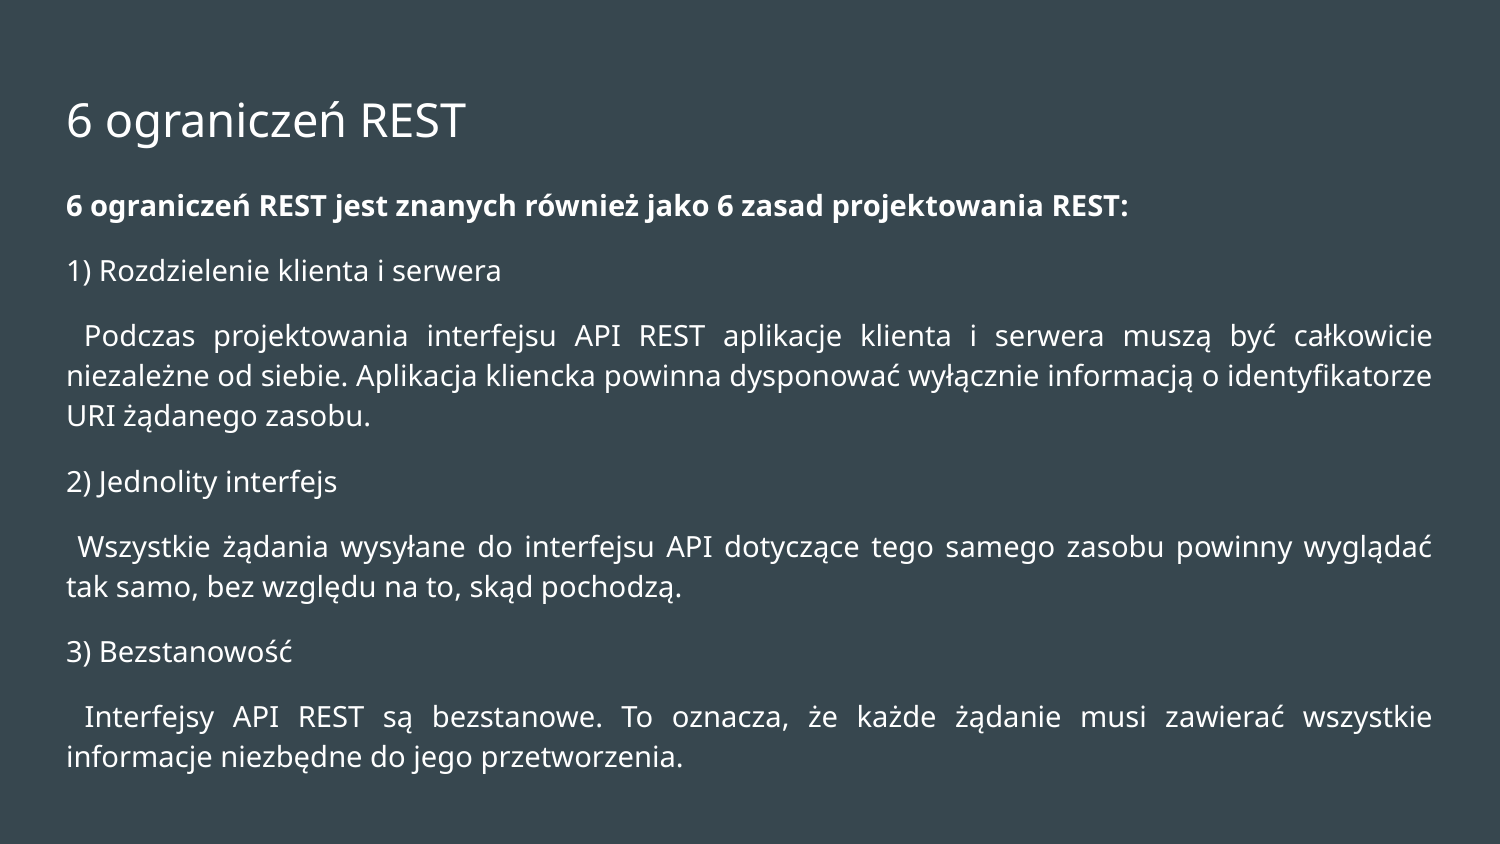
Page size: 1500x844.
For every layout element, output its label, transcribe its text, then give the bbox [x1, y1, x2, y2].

title 6 ograniczeń REST [51, 72, 1449, 166]
list 6 ograniczeń REST jest znanych również jako 6 zasad projektowania REST: 1) Rozdzielenie klienta i serwera Podczas projektowania interfejsu API REST aplikacje klienta i serwera muszą być całkowicie niezależne od siebie. Aplikacja kliencka powinna dysponować wyłącznie informacją o identyfikatorze URI żądanego zasobu. 2) Jednolity interfejs Wszystkie żądania wysyłane do interfejsu API dotyczące tego samego zasobu powinny wyglądać tak samo, bez względu na to, skąd pochodzą. 3) Bezstanowość Interfejsy API REST są bezstanowe. To oznacza, że każde żądanie musi zawierać wszystkie informacje niezbędne do jego przetworzenia. [51, 166, 1449, 728]
